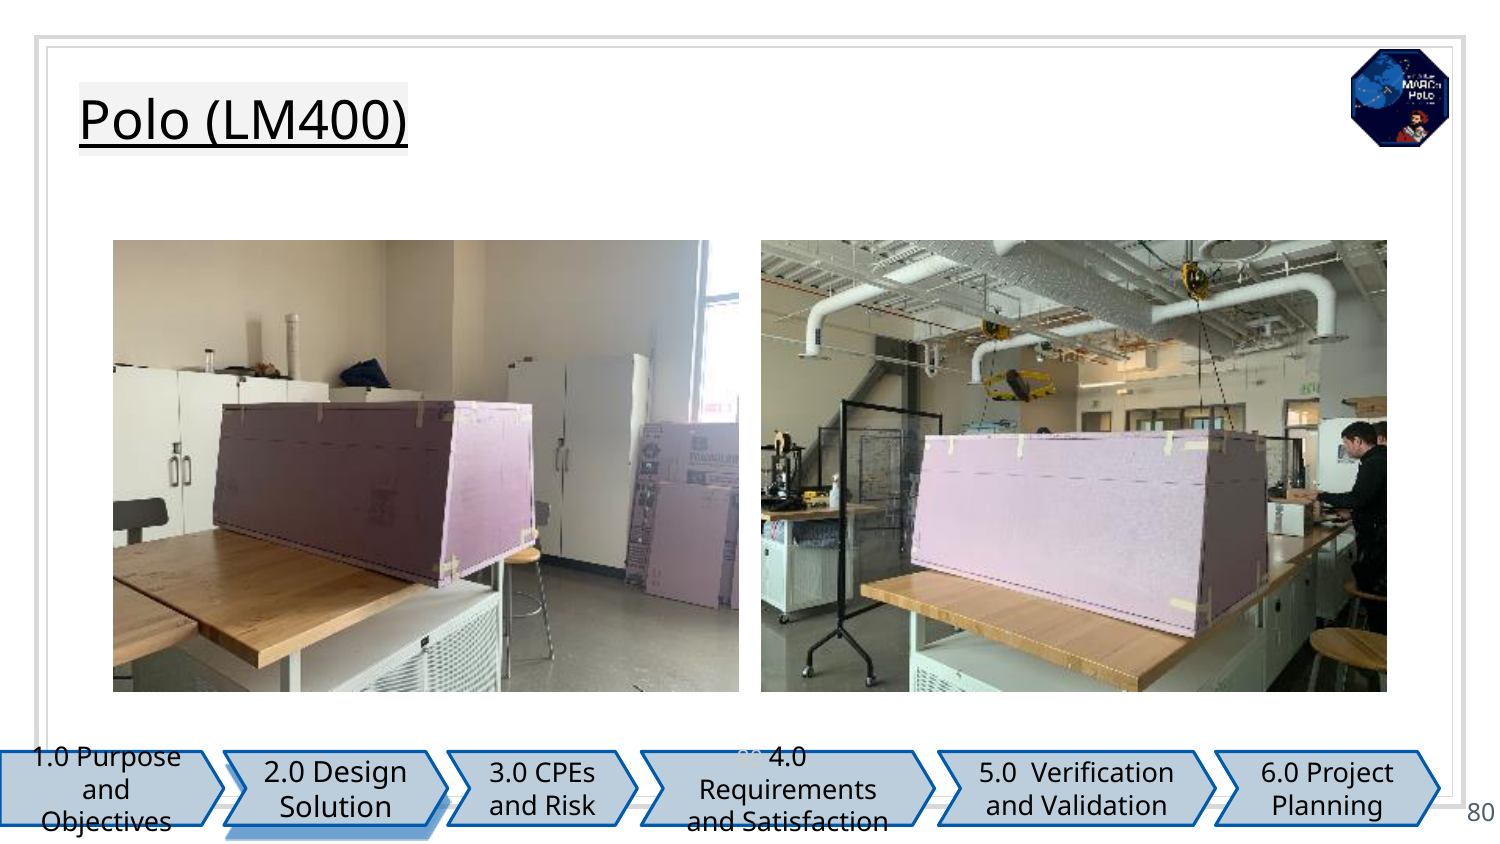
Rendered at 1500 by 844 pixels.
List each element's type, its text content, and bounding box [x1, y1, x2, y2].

picture [761, 240, 1387, 692]
text_box 3.0 CPEs and Risk [447, 751, 638, 826]
picture [1351, 49, 1449, 147]
text_box 4.0 Requirements and Satisfaction [641, 751, 935, 826]
text_box 5.0 Verification and Validation [938, 751, 1216, 826]
slide_number 80 [705, 725, 795, 790]
picture [113, 240, 739, 692]
slide_number 80 [1436, 780, 1500, 844]
text_box 1.0 Purpose and Objectives [0, 751, 224, 826]
title Polo (LM400) [63, 55, 1437, 181]
text_box 6.0 Project Planning [1215, 751, 1436, 826]
text_box 2.0 Design Solution [223, 751, 448, 826]
